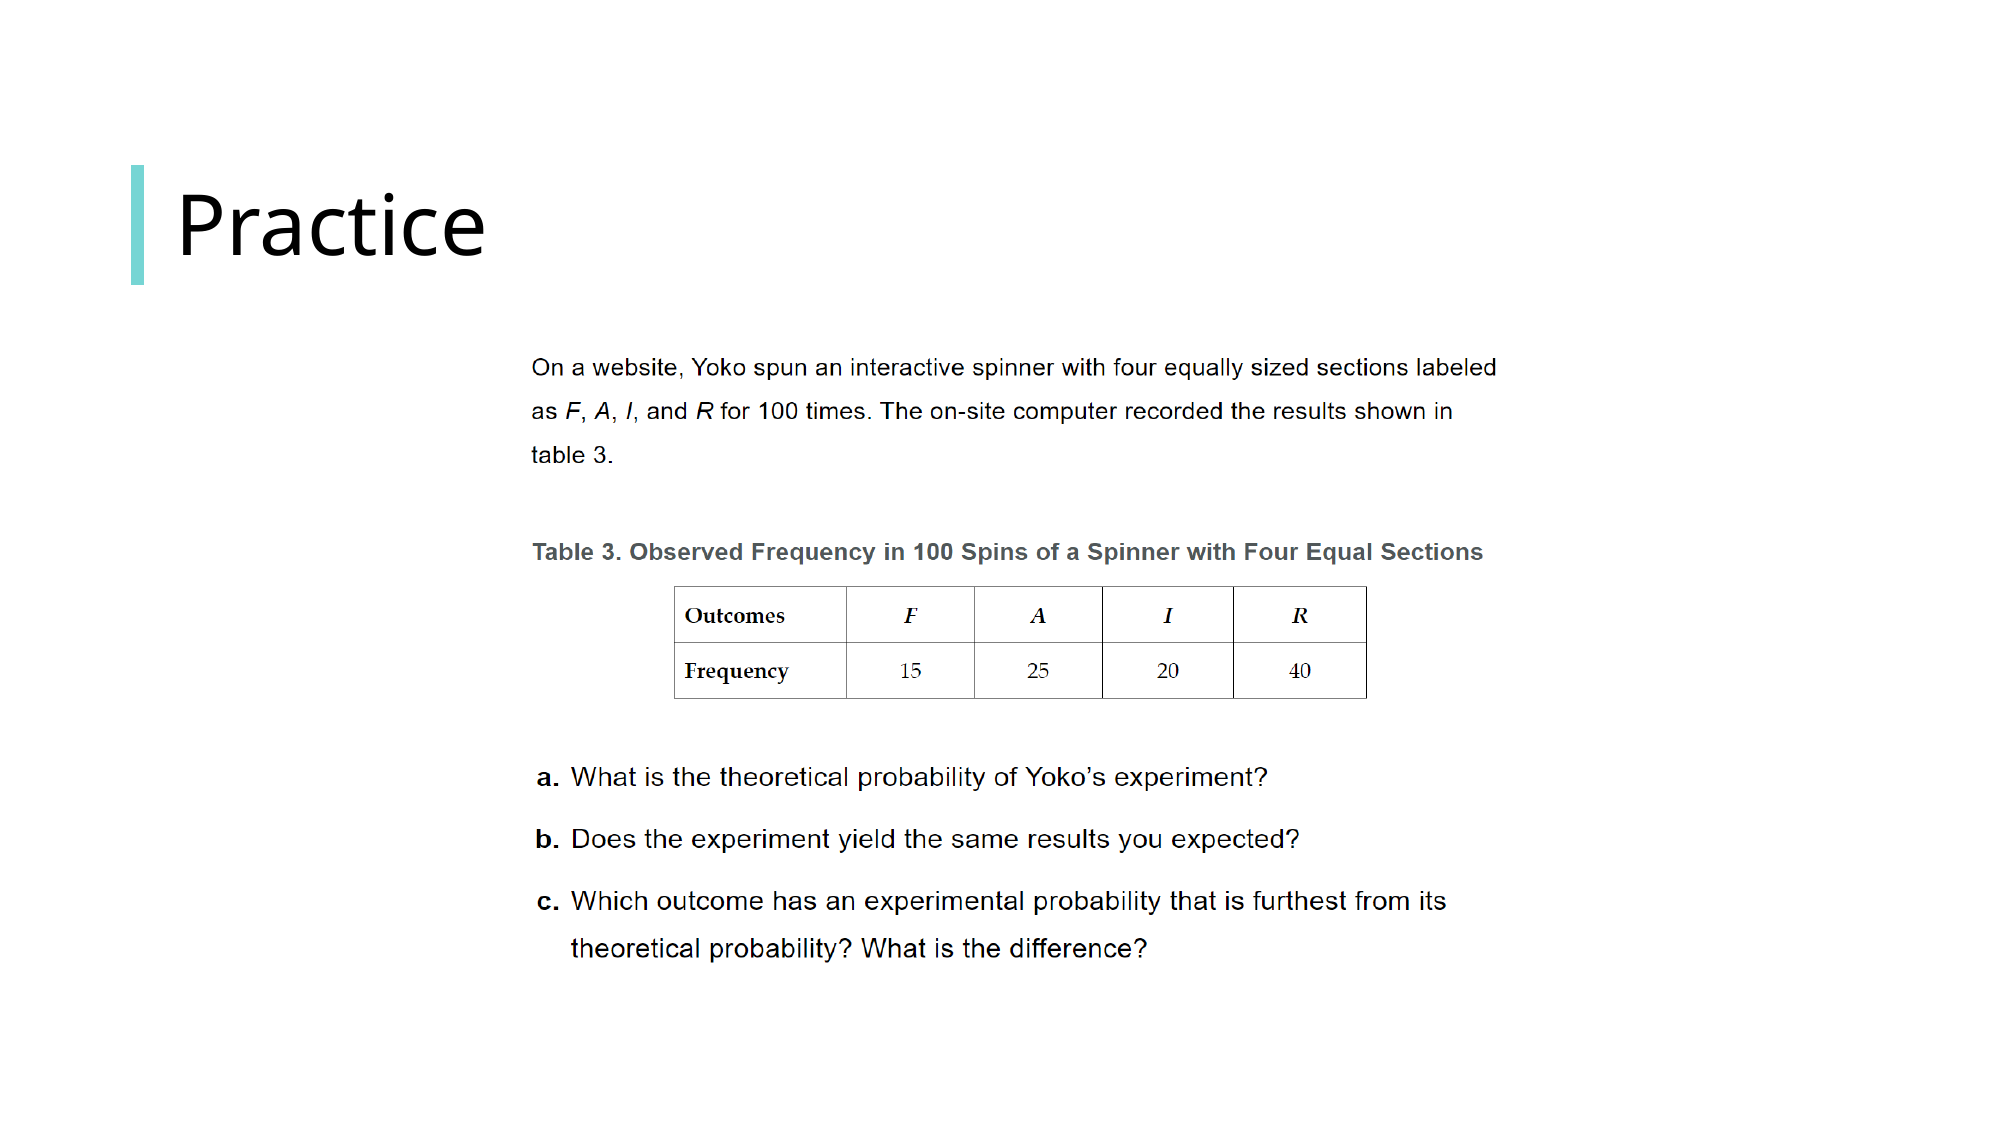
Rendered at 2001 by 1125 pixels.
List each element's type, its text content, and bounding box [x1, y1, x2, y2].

picture [510, 329, 1532, 721]
title Practice [160, 165, 1886, 285]
picture [510, 728, 1532, 988]
